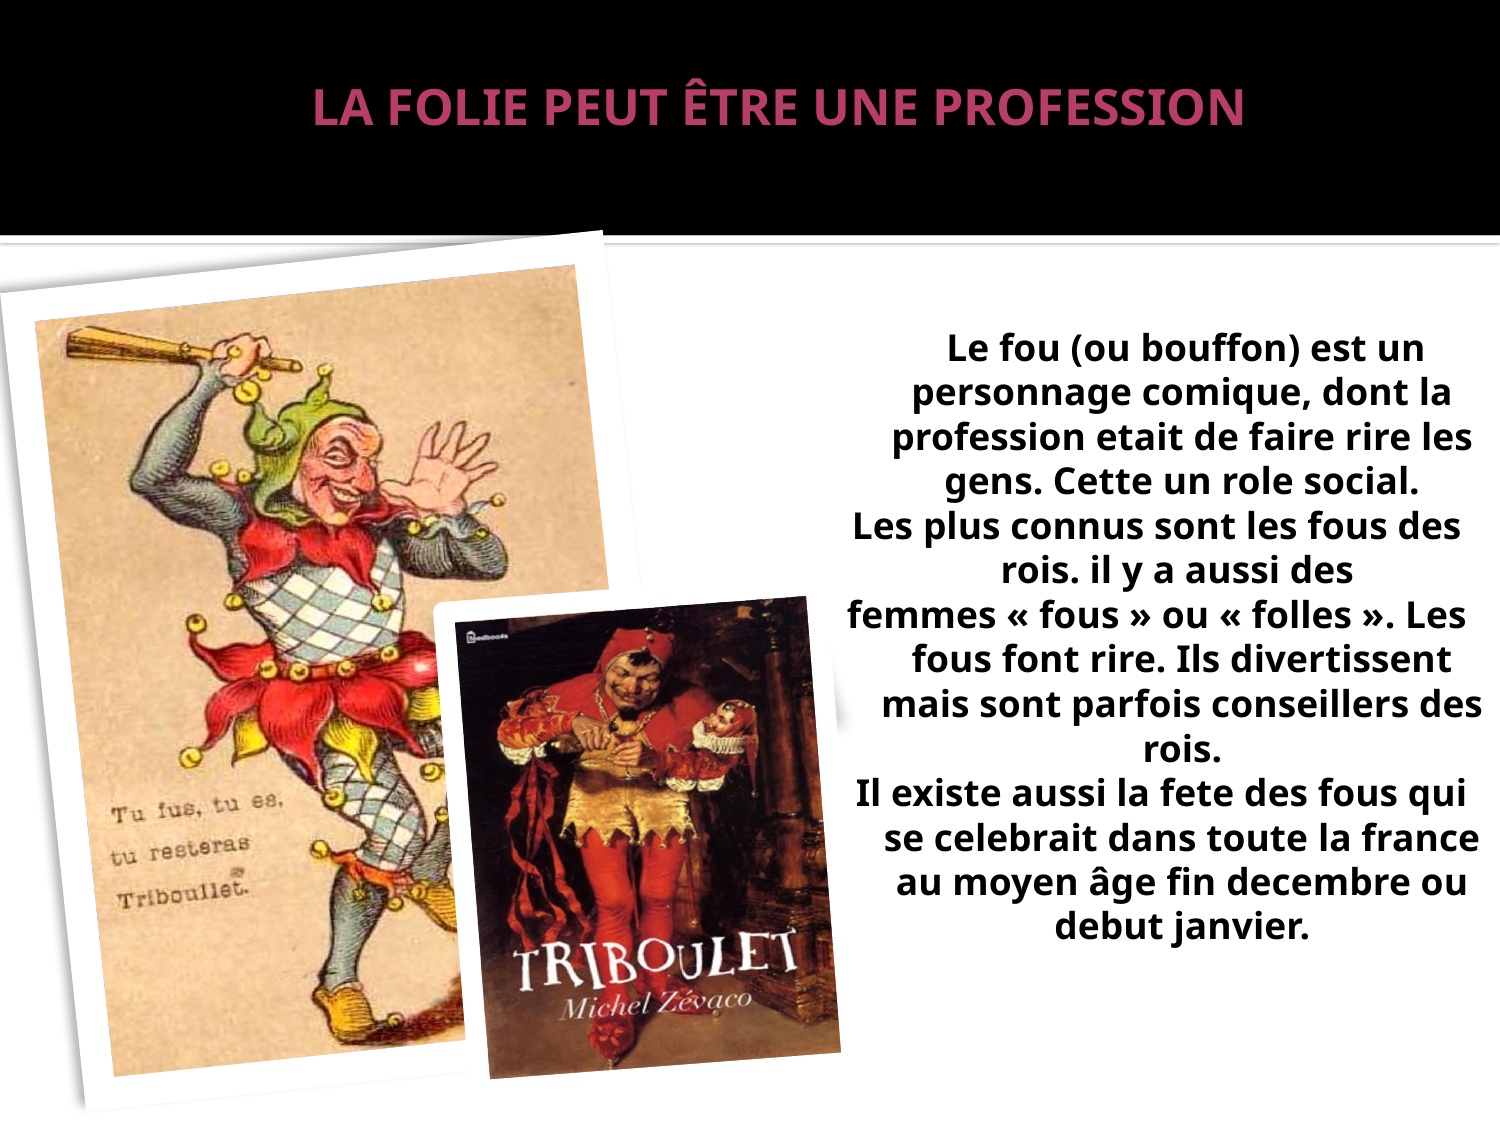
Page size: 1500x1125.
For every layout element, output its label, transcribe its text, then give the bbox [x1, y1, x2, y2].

list Le fou (ou bouffon) est un personnage comique, dont la profession etait de faire rire les gens. Cette un role social. Les plus connus sont les fous des rois. il y a aussi des femmes « fous » ou « folles ». Les fous font rire. Ils divertissent mais sont parfois conseillers des rois. Il existe aussi la fete des fous qui se celebrait dans toute la france au moyen âge fin decembre ou debut janvier. [801, 255, 1500, 1050]
picture [35, 266, 840, 1079]
title LA FOLIE PEUT ÊTRE UNE PROFESSION FRANÇAISE [75, 25, 1425, 231]
